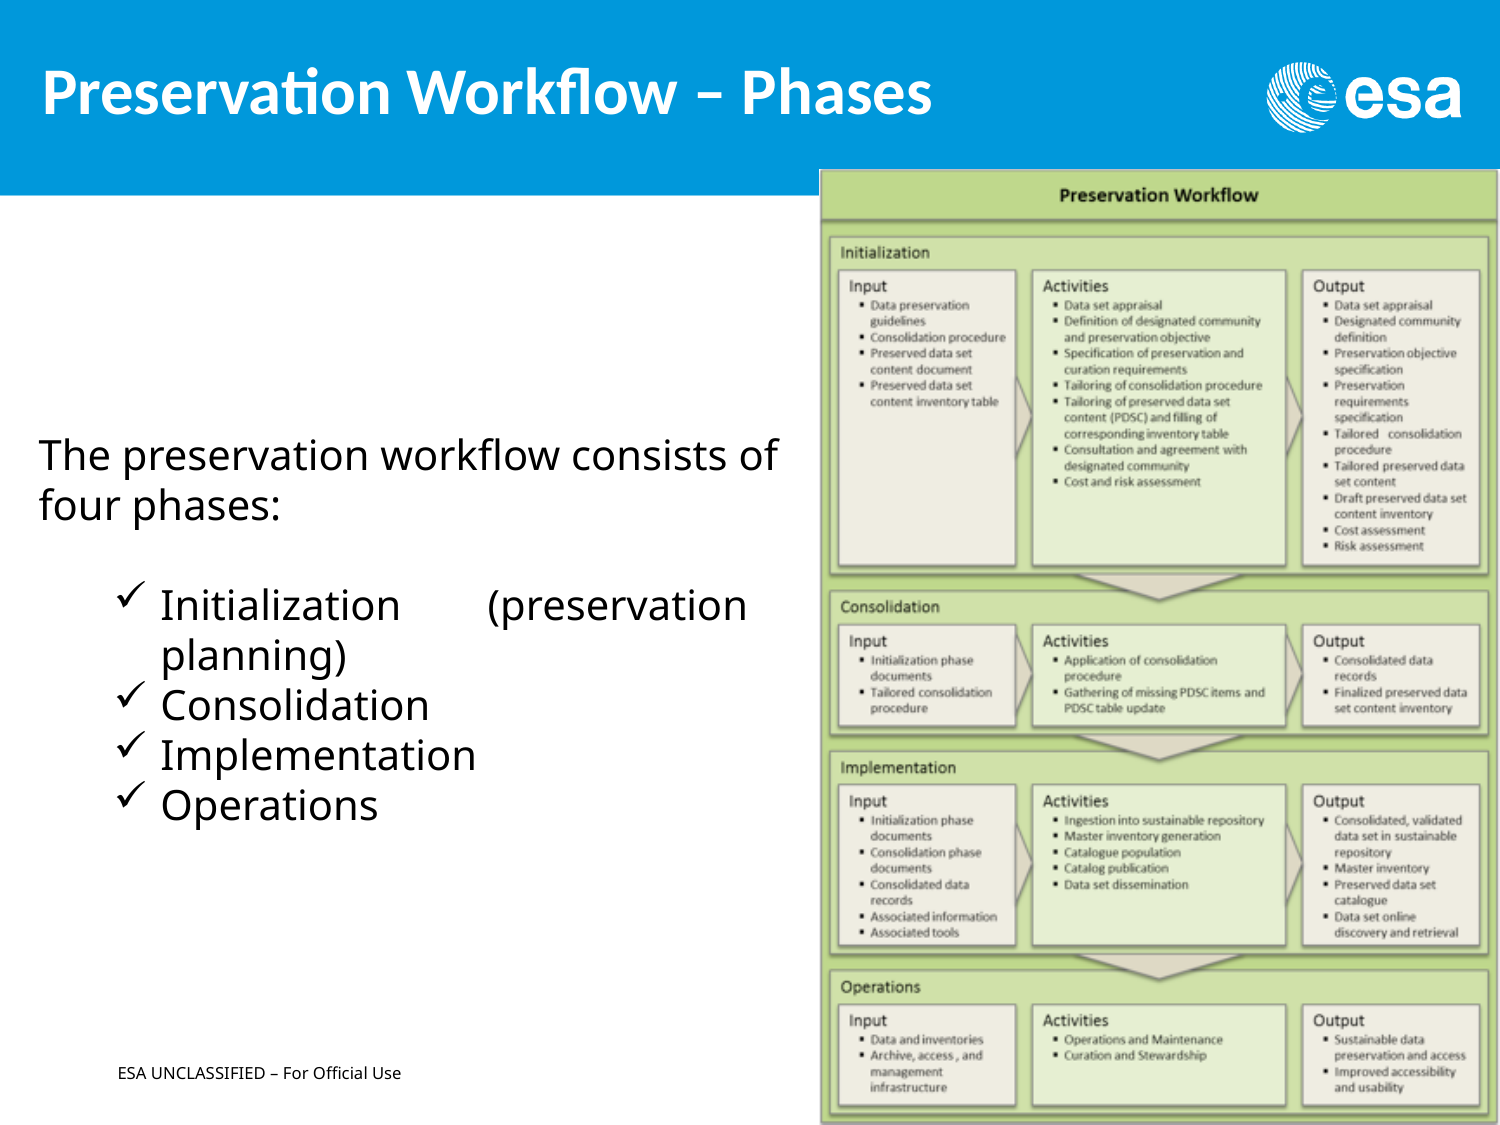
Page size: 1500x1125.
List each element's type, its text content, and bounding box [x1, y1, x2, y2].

picture [1283, 85, 1288, 95]
text_box The preservation workflow consists of four phases: Initialization (preservation planning) Consolidation Implementation Operations [23, 421, 814, 837]
picture [1276, 74, 1280, 88]
picture [1268, 102, 1275, 112]
picture [1426, 78, 1460, 118]
footer ESA UNCLASSIFIED – For Official Use [117, 1050, 814, 1090]
picture [1346, 78, 1382, 118]
picture [1268, 92, 1274, 103]
picture [0, 170, 1500, 1125]
title Preservation Workflow – Phases [27, 0, 1232, 190]
picture [1287, 118, 1297, 125]
picture [1388, 78, 1420, 118]
picture [1279, 64, 1298, 86]
picture [1272, 79, 1278, 94]
picture [1291, 126, 1299, 131]
picture [1291, 98, 1300, 107]
picture [1270, 85, 1274, 95]
picture [1279, 111, 1286, 117]
picture [1292, 111, 1300, 117]
picture [1275, 98, 1284, 110]
